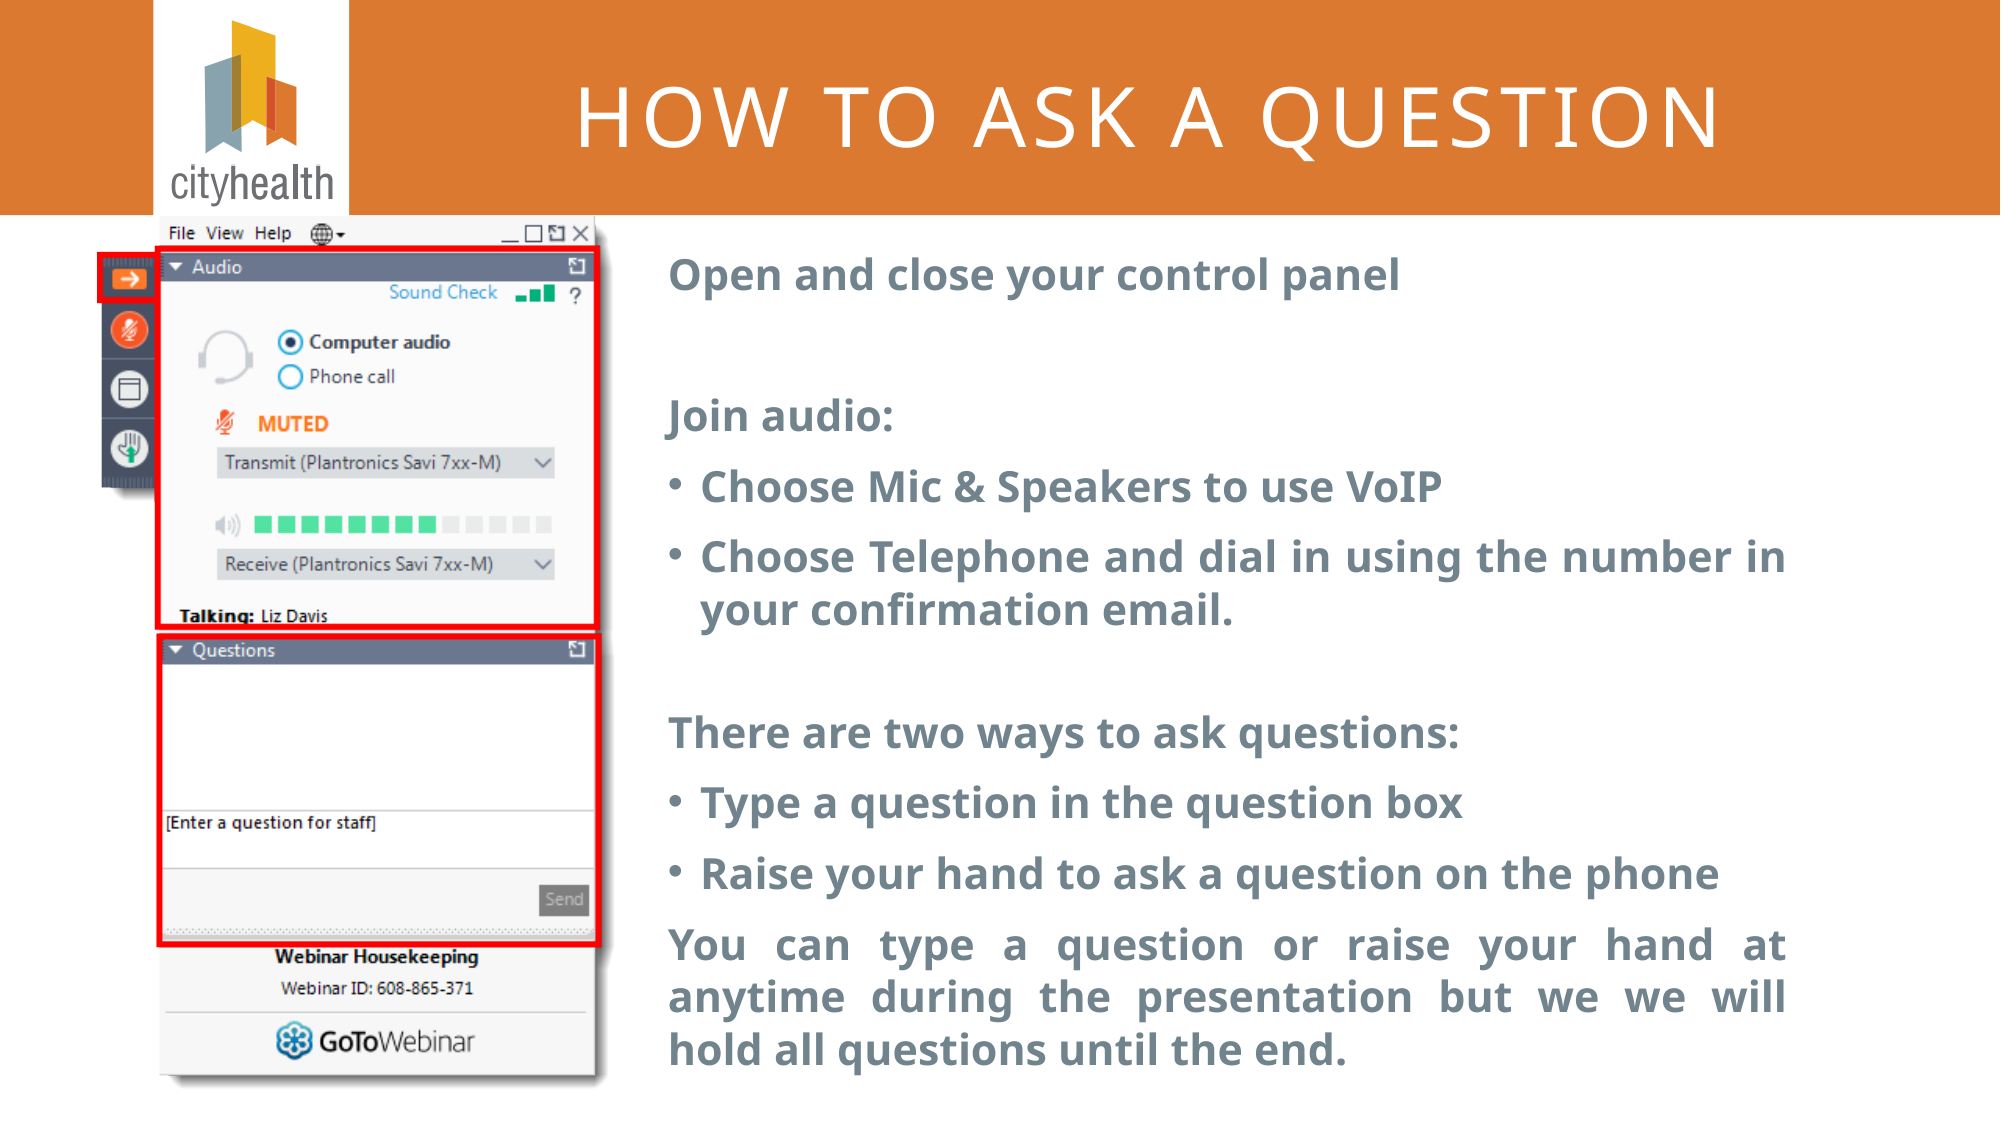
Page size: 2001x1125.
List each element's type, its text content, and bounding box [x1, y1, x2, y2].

title HOW TO ASK A QUESTION [297, 18, 2000, 217]
list Open and close your control panel Join audio: Choose Mic & Speakers to use VoIP Choose Telephone and dial in using the number in your confirmation email. There are two ways to ask questions: Type a question in the question box Raise your hand to ask a question on the phone You can type a question or raise your hand at anytime during the presentation but we we will hold all questions until the end. [652, 241, 1803, 1090]
picture [97, 216, 616, 1090]
